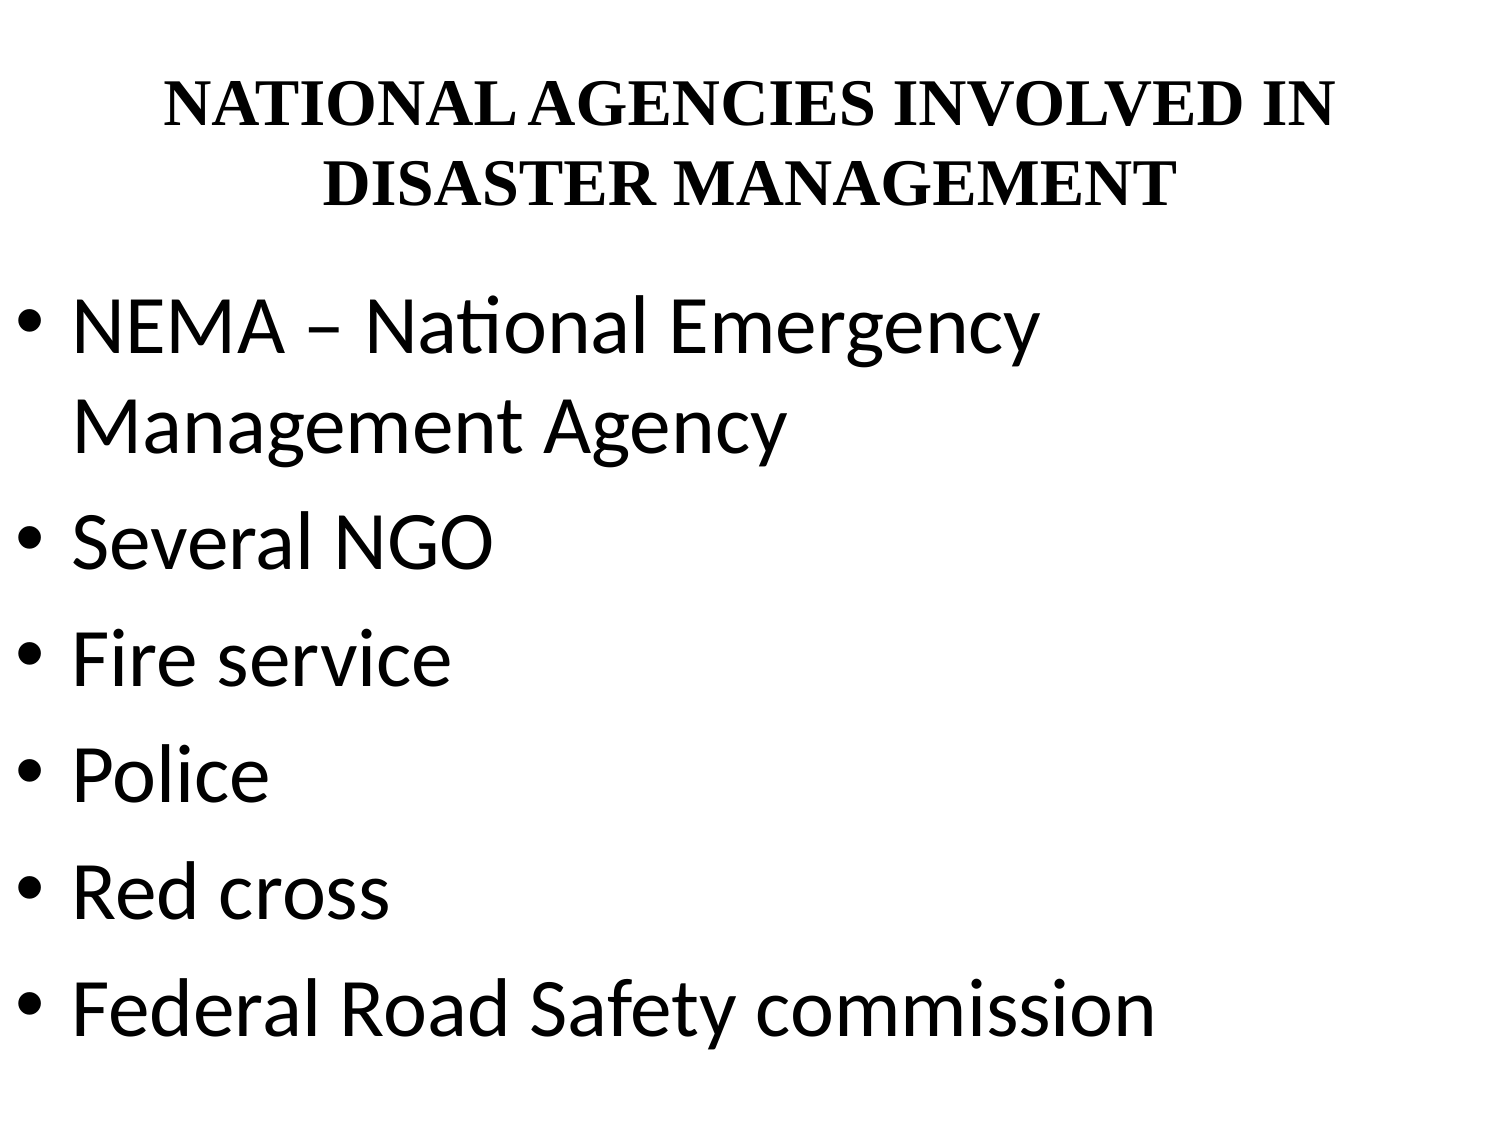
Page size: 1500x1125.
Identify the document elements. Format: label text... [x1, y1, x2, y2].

list NEMA – National Emergency Management Agency Several NGO Fire service Police Red cross Federal Road Safety commission [0, 262, 1500, 1125]
title NATIONAL AGENCIES INVOLVED IN DISASTER MANAGEMENT [0, 45, 1500, 233]
